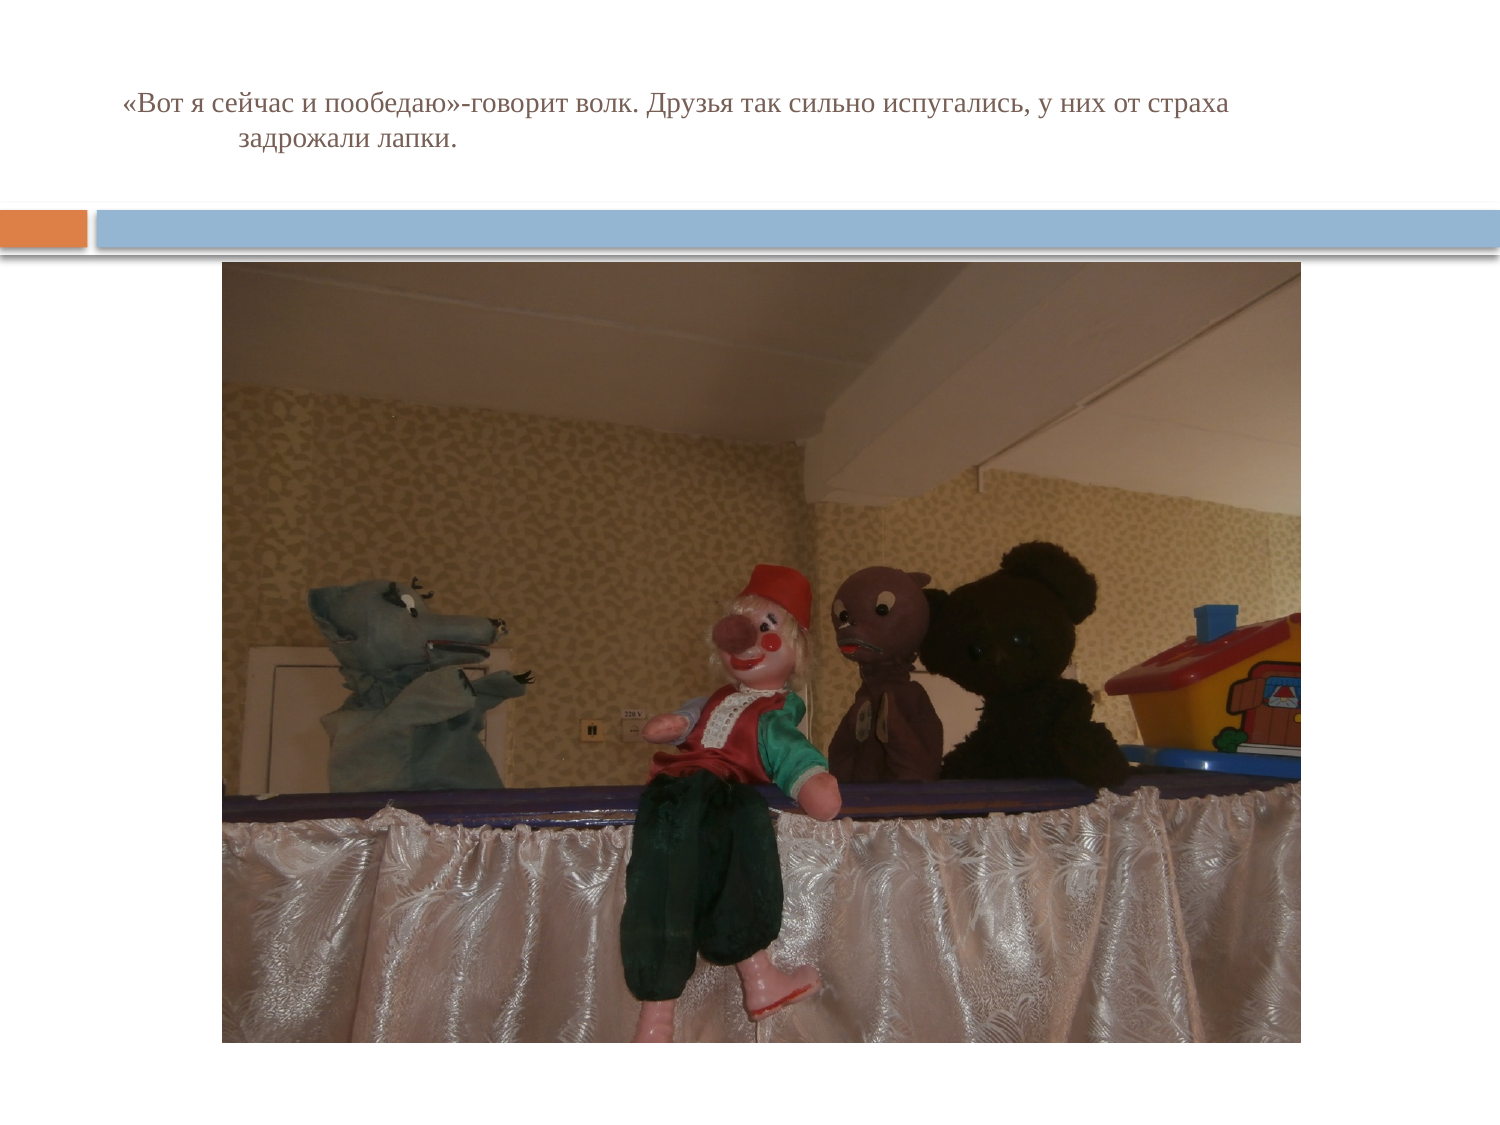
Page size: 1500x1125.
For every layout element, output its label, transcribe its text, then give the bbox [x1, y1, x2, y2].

title «Вот я сейчас и пообедаю»-говорит волк. Друзья так сильно испугались, у них от страха задрожали лапки. [100, 37, 1438, 200]
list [222, 262, 1301, 1044]
